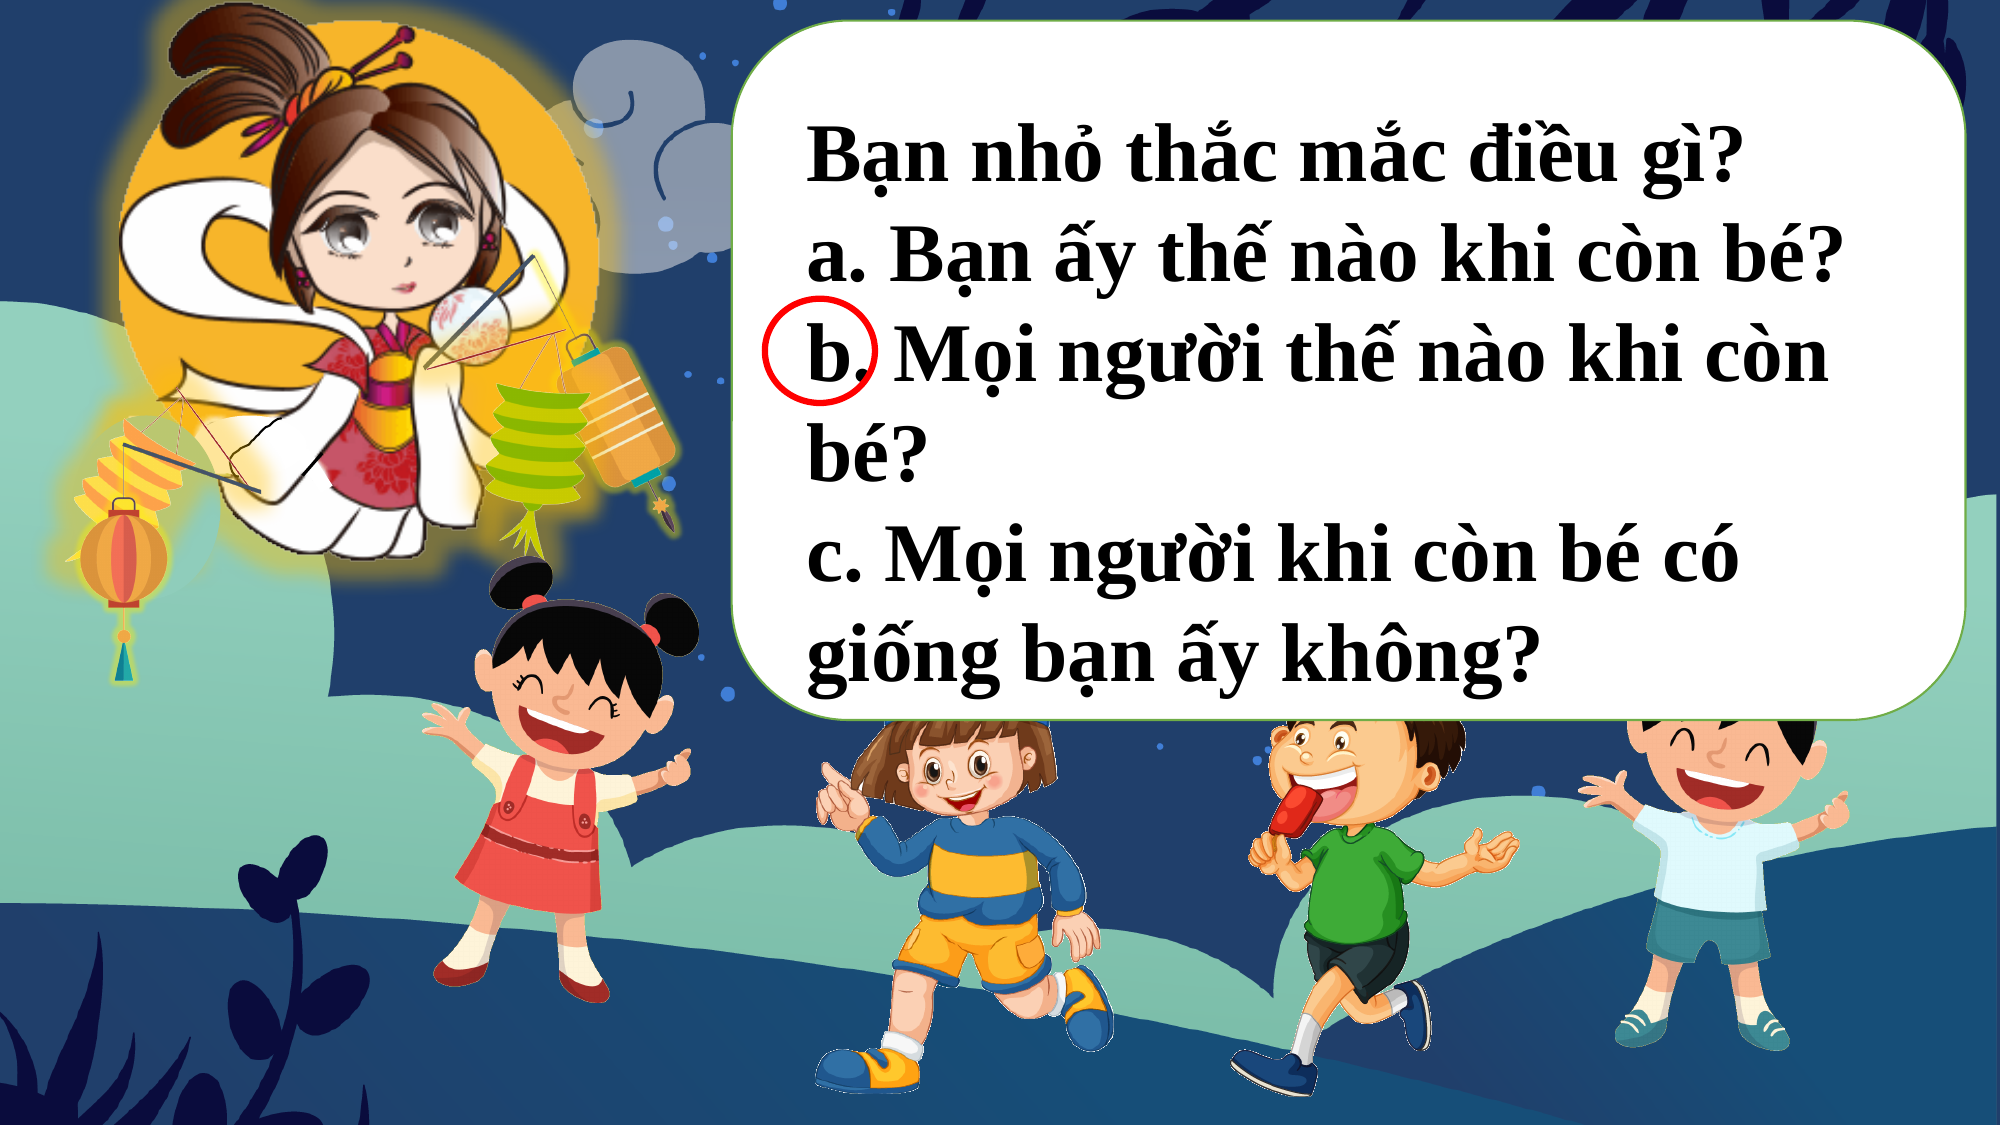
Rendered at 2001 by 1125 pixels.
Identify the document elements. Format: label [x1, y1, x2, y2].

picture [0, 0, 2000, 1125]
text_box [71, 0, 618, 600]
